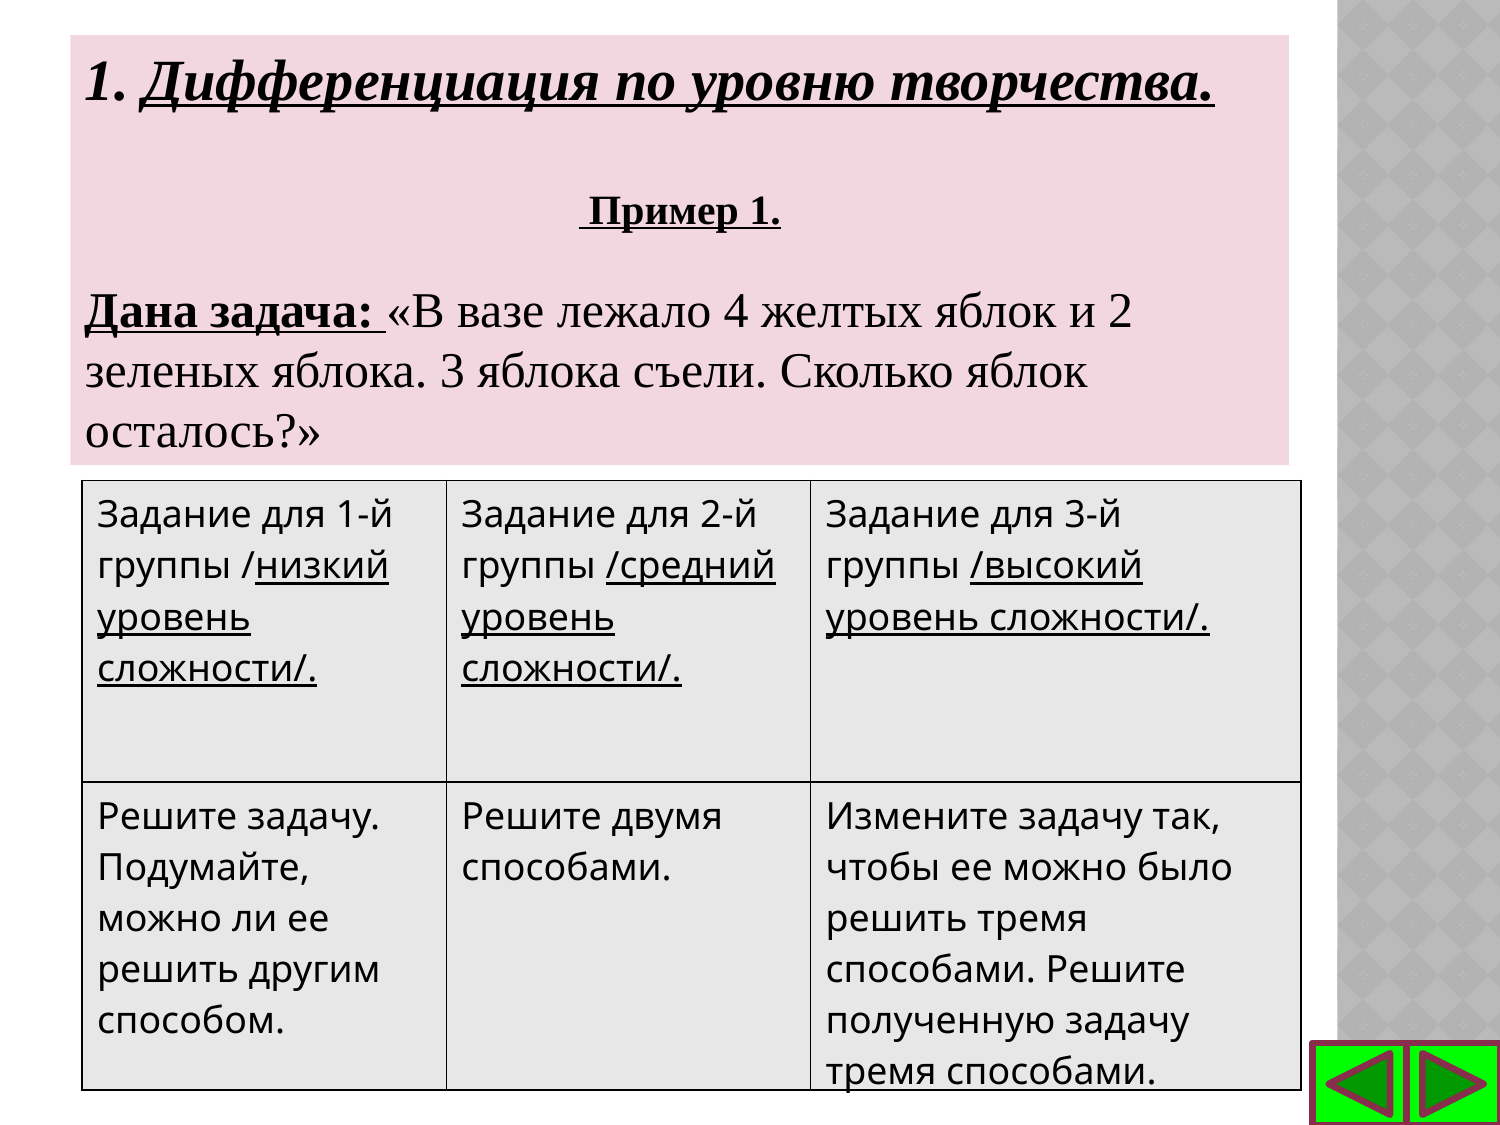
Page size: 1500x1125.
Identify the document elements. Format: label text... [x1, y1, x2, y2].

table_cell Измените задачу так, чтобы ее можно было решить тремя способами. Решите полученную задачу тремя способами. [811, 783, 1300, 1089]
text_box [1409, 1040, 1500, 1125]
text_box 1. Дифференциация по уровню творчества. Пример 1. Дана задача: «В вазе лежало 4 желтых яблок и 2 зеленых яблока. 3 яблока съели. Сколько яблок осталось?» [70, 35, 1289, 465]
table_header Задание для 3-й группы /высокий уровень сложности/. [811, 481, 1300, 781]
table_header Задание для 1-й группы /низкий уровень сложности/. [83, 481, 446, 781]
table_header Задание для 2-й группы /средний уровень сложности/. [447, 481, 810, 781]
table_cell Решите задачу. Подумайте, можно ли ее решить другим способом. [83, 783, 446, 1089]
text_box [1309, 1040, 1409, 1125]
table_cell Решите двумя способами. [447, 783, 810, 1089]
